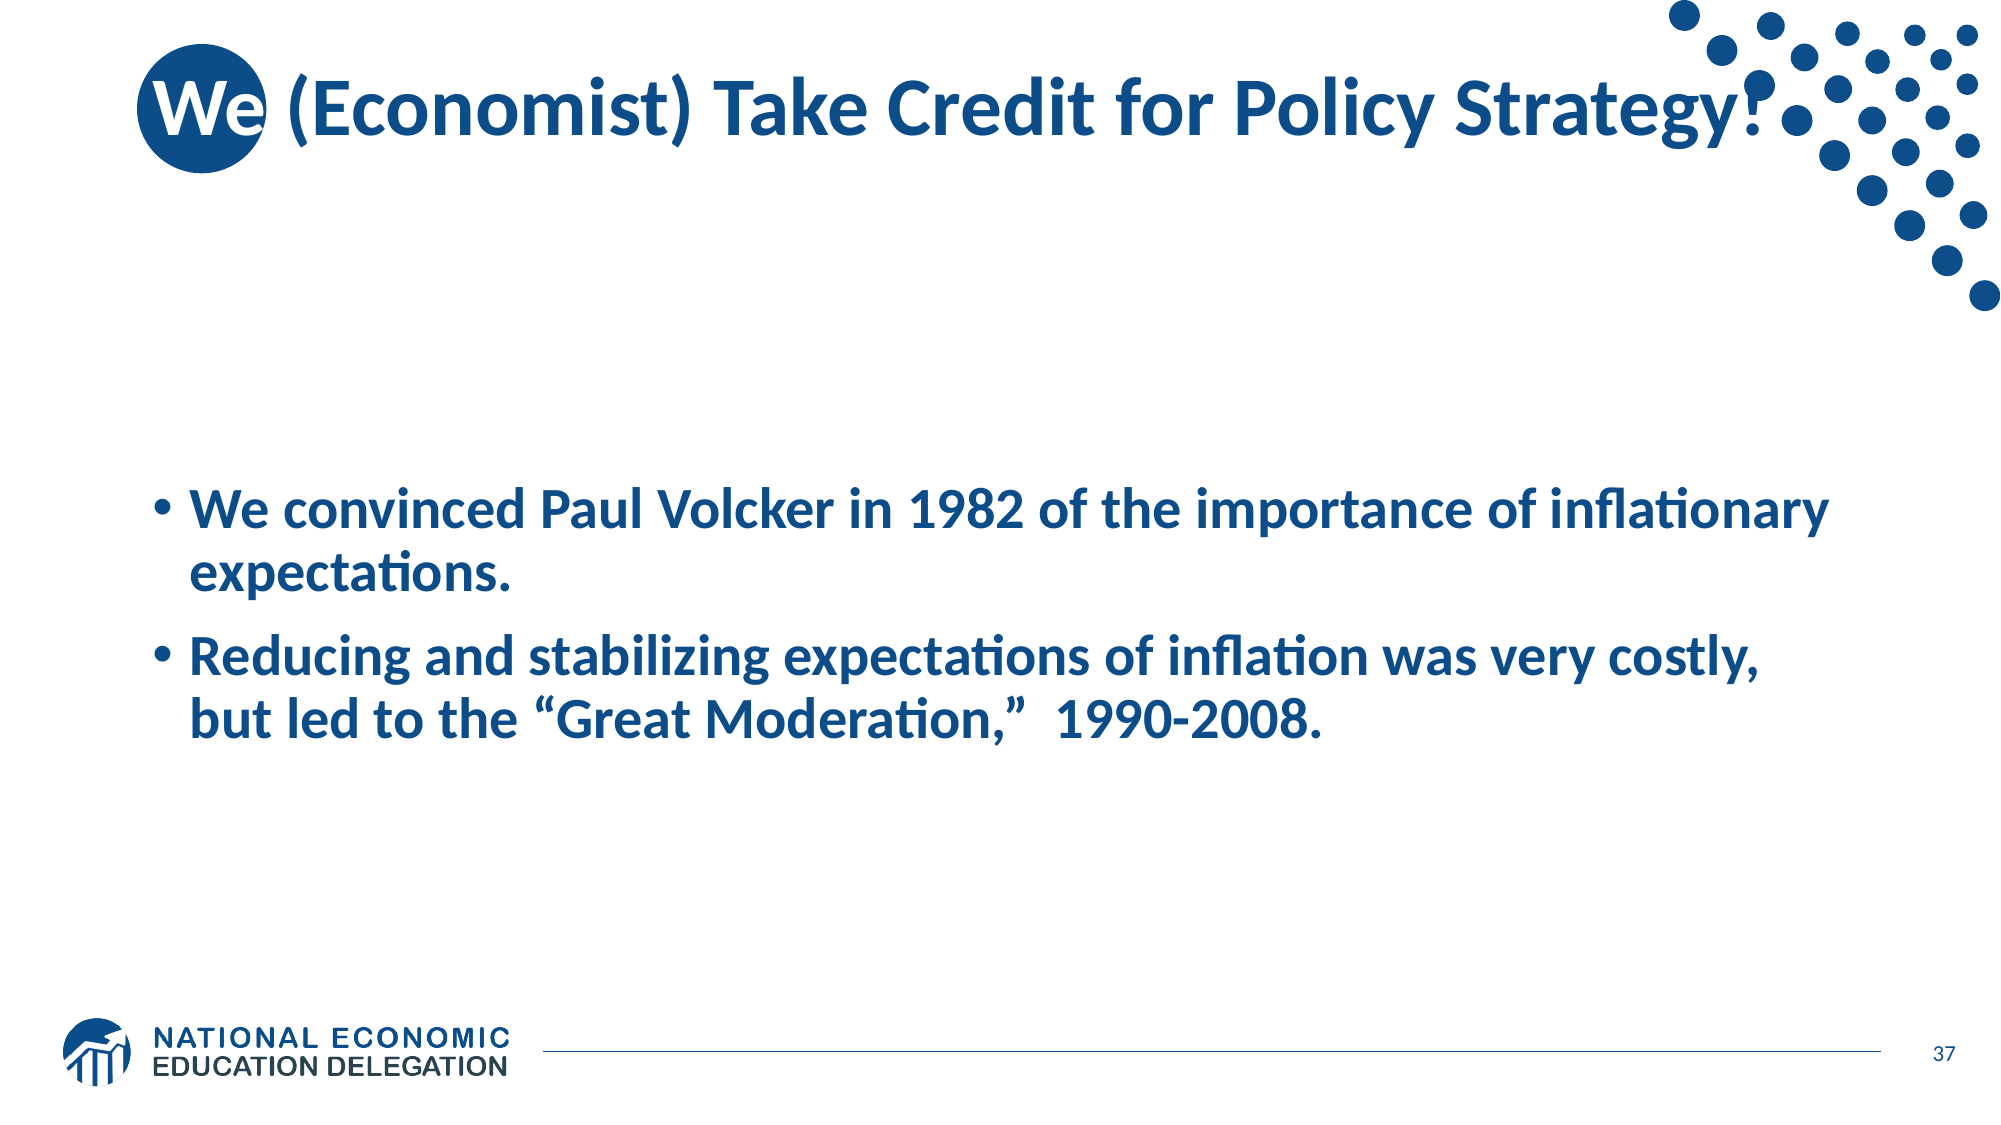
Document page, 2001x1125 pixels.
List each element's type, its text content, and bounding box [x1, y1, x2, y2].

title We (Economist) Take Credit for Policy Strategy! [137, 0, 1863, 218]
slide_number 37 [1521, 1022, 1972, 1082]
list We convinced Paul Volcker in 1982 of the importance of inflationary expectations. Reducing and stabilizing expectations of inflation was very costly, but led to the “Great Moderation,” 1990-2008. [137, 257, 1863, 972]
picture [55, 1013, 520, 1091]
